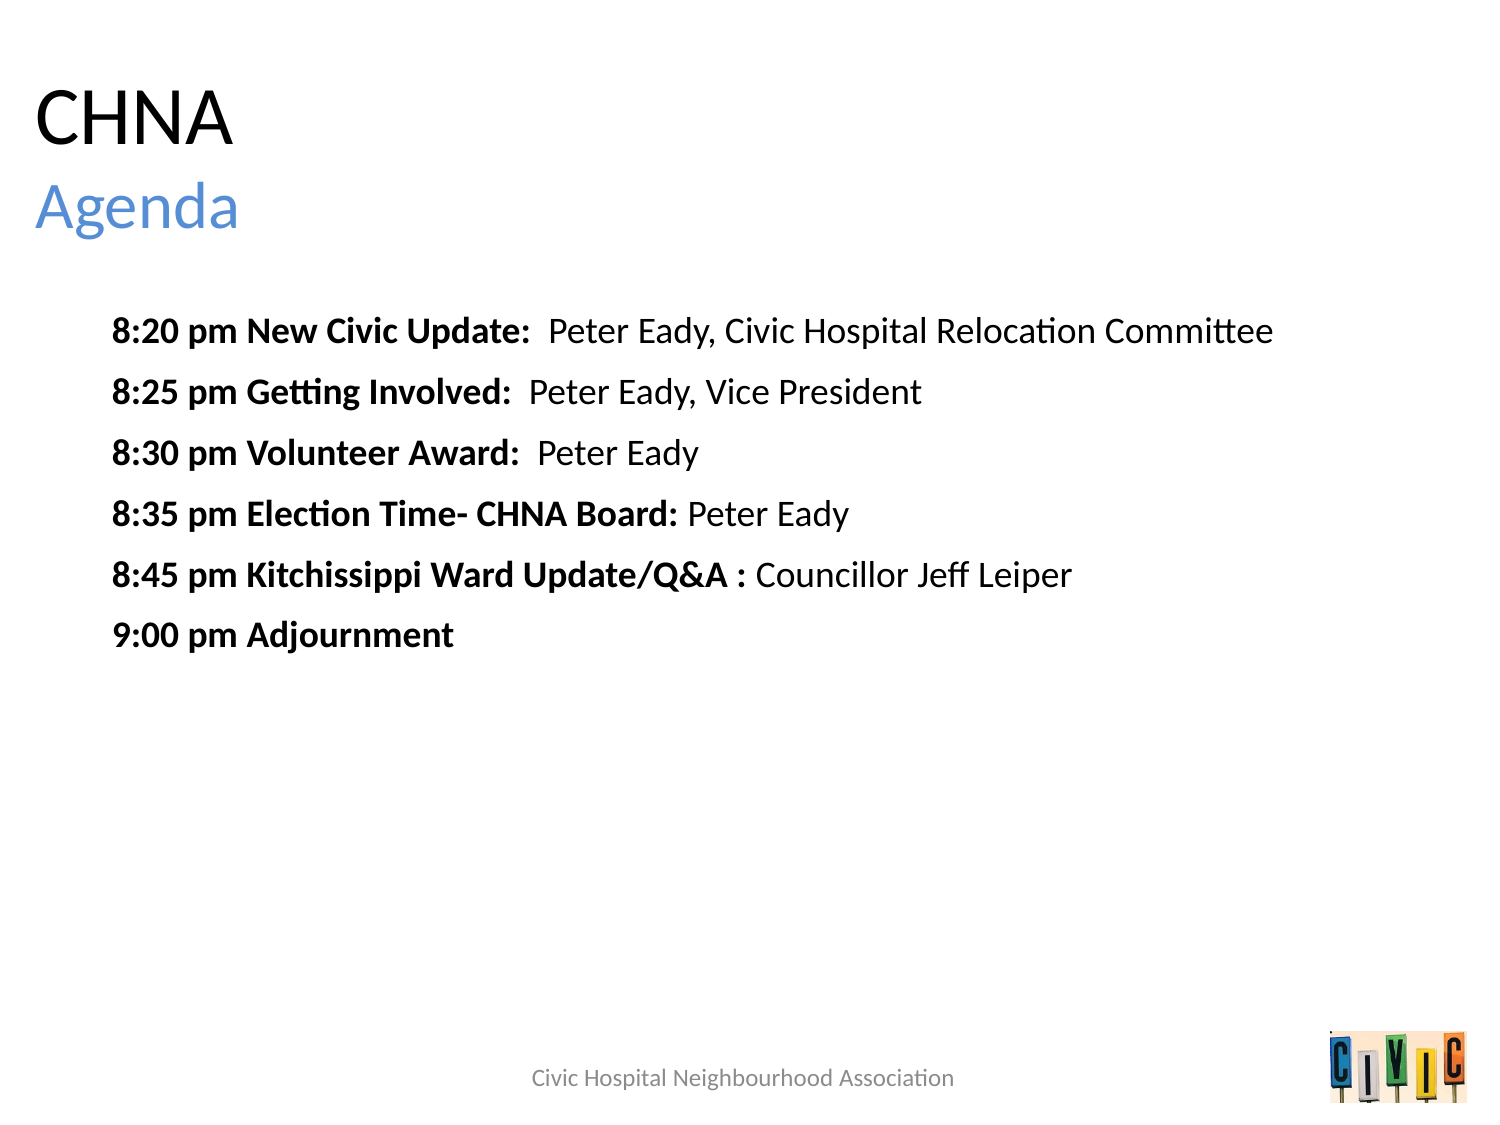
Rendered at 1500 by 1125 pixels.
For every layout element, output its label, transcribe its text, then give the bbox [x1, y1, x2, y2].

footer Civic Hospital Neighbourhood Association [468, 1042, 1020, 1103]
picture [1330, 1031, 1467, 1103]
list 8:20 pm New Civic Update: Peter Eady, Civic Hospital Relocation Committee 8:25 pm Getting Involved: Peter Eady, Vice President 8:30 pm Volunteer Award: Peter Eady 8:35 pm Election Time- CHNA Board: Peter Eady 8:45 pm Kitchissippi Ward Update/Q&A : Councillor Jeff Leiper 9:00 pm Adjournment [97, 298, 1391, 1013]
title CHNA Agenda [20, 27, 1296, 269]
